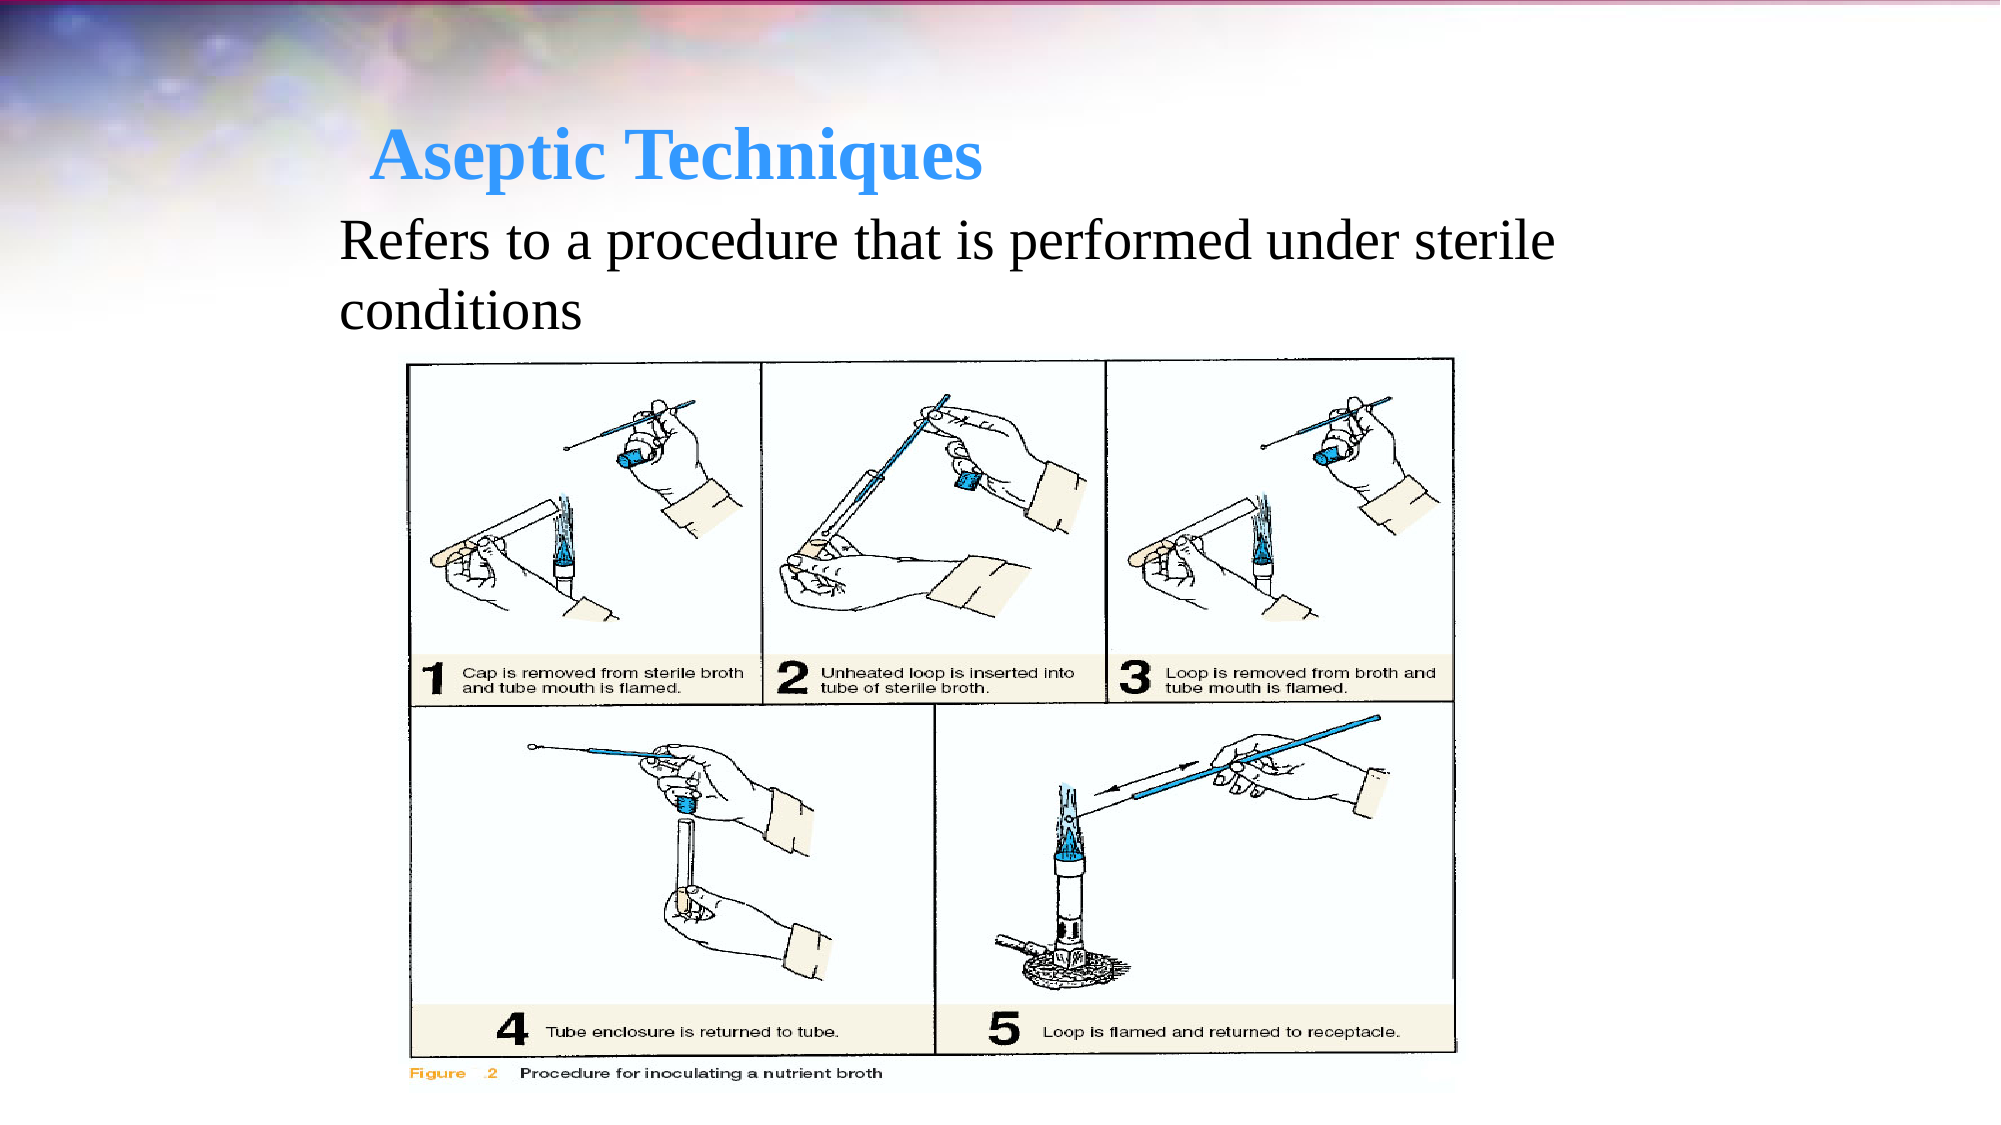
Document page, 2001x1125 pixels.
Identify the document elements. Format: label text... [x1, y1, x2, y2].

picture [0, 0, 2000, 413]
text_box Refers to a procedure that is performed under sterile conditions [324, 193, 1575, 349]
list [387, 350, 1488, 1094]
title Aseptic Techniques [354, 97, 1680, 273]
